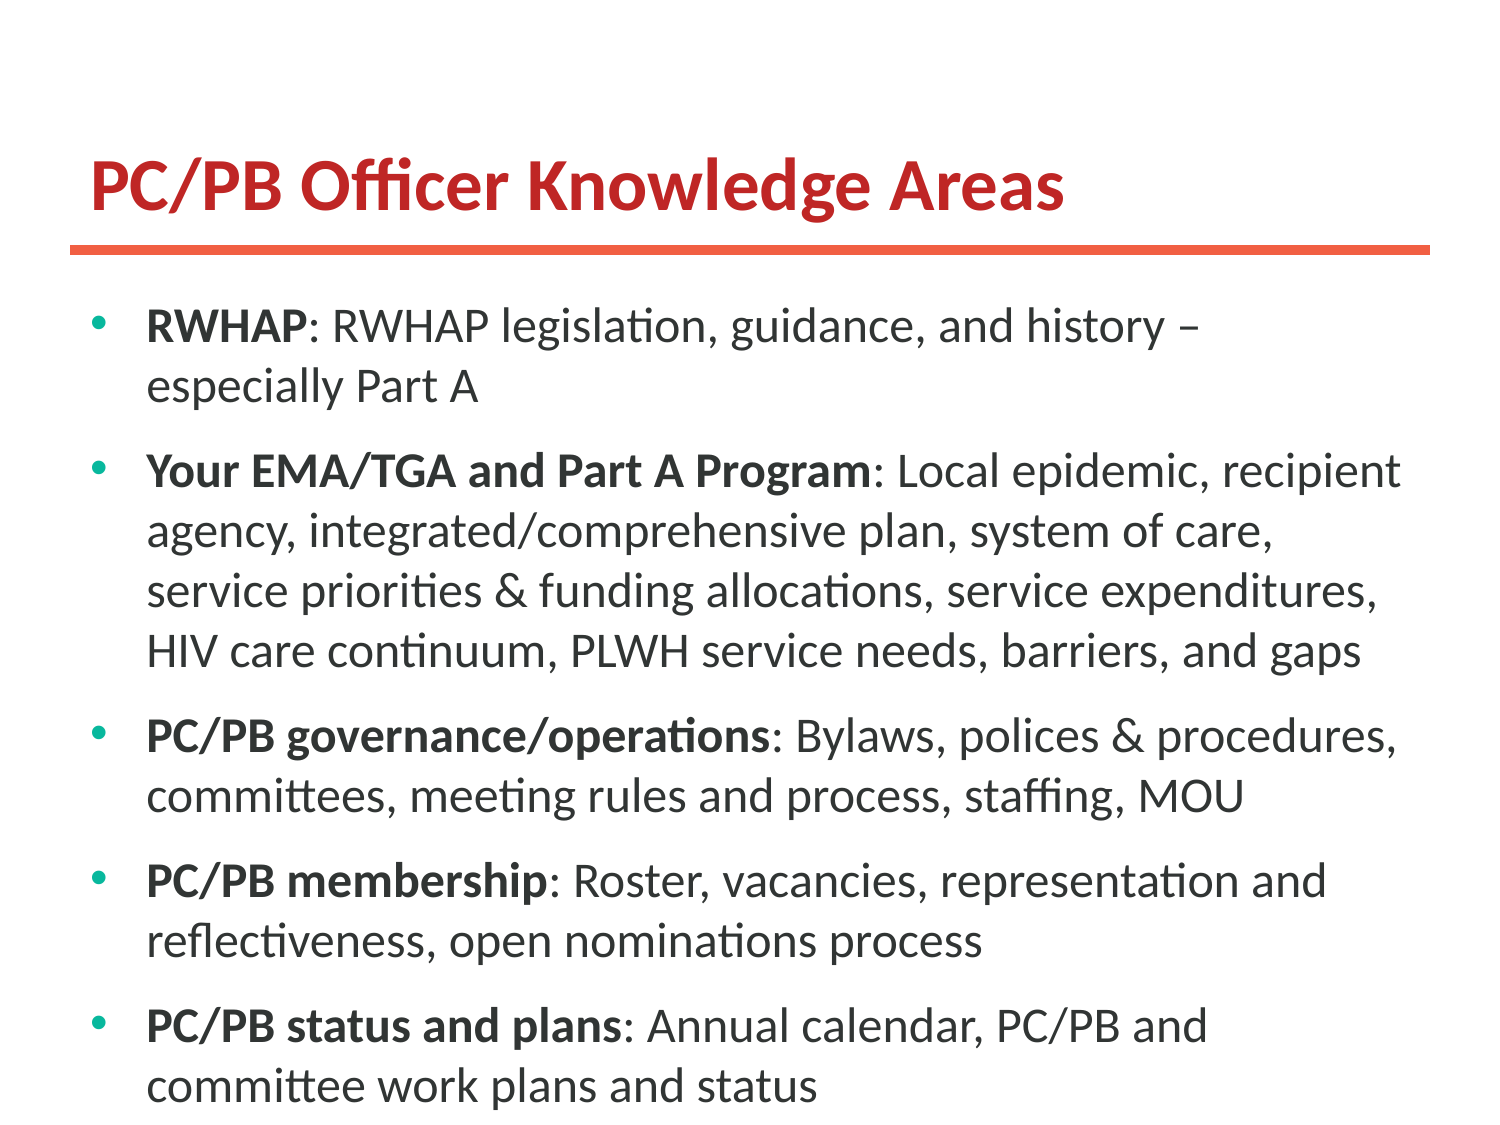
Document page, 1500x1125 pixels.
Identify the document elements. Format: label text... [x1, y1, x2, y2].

title PC/PB Officer Knowledge Areas [75, 45, 1425, 233]
list RWHAP: RWHAP legislation, guidance, and history – especially Part A Your EMA/TGA and Part A Program: Local epidemic, recipient agency, integrated/comprehensive plan, system of care, service priorities & funding allocations, service expenditures, HIV care continuum, PLWH service needs, barriers, and gaps PC/PB governance/operations: Bylaws, polices & procedures, committees, meeting rules and process, staffing, MOU PC/PB membership: Roster, vacancies, representation and reflectiveness, open nominations process PC/PB status and plans: Annual calendar, PC/PB and committee work plans and status [75, 284, 1425, 1005]
